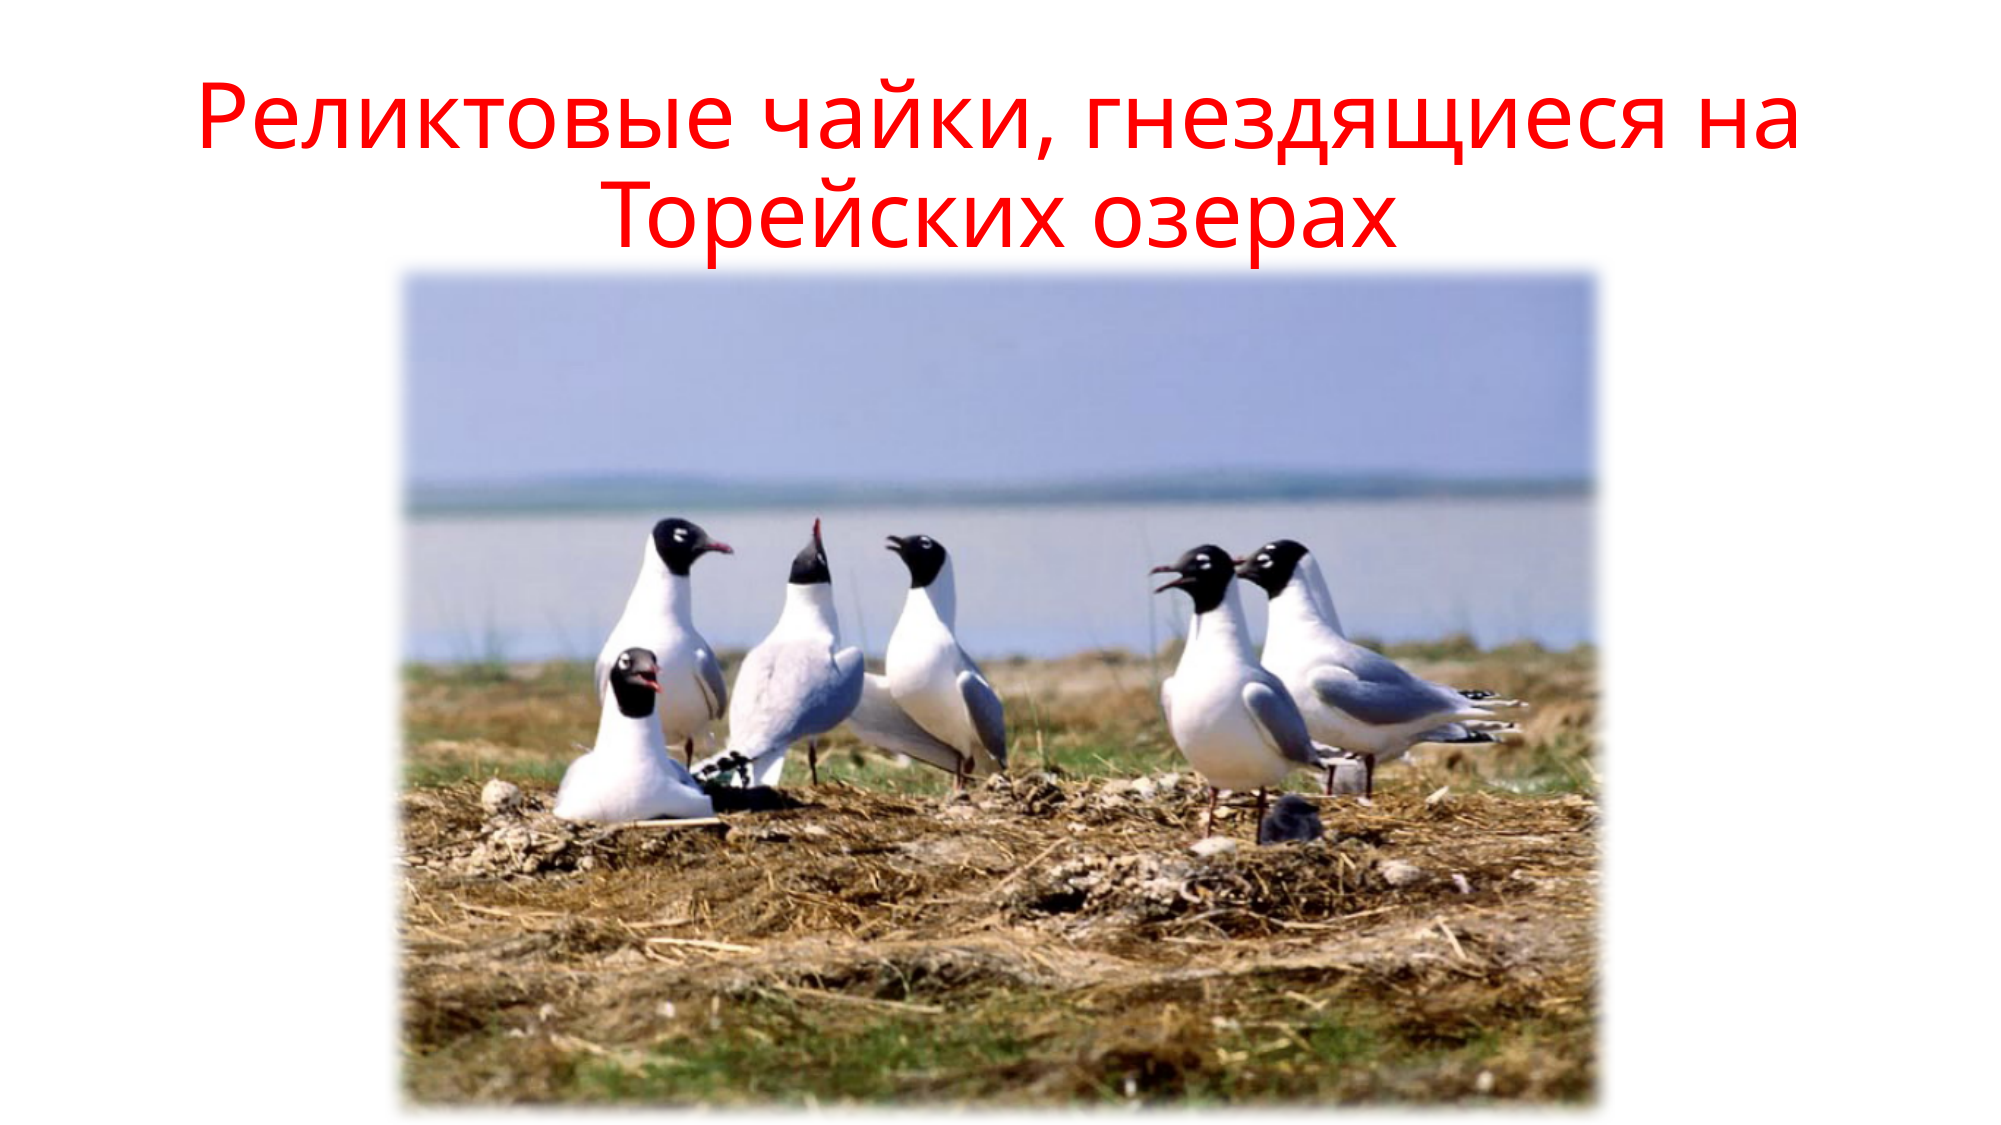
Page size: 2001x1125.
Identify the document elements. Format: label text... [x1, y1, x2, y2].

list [385, 255, 1615, 1125]
title Реликтовые чайки, гнездящиеся на Торейских озерах [137, 59, 1863, 278]
